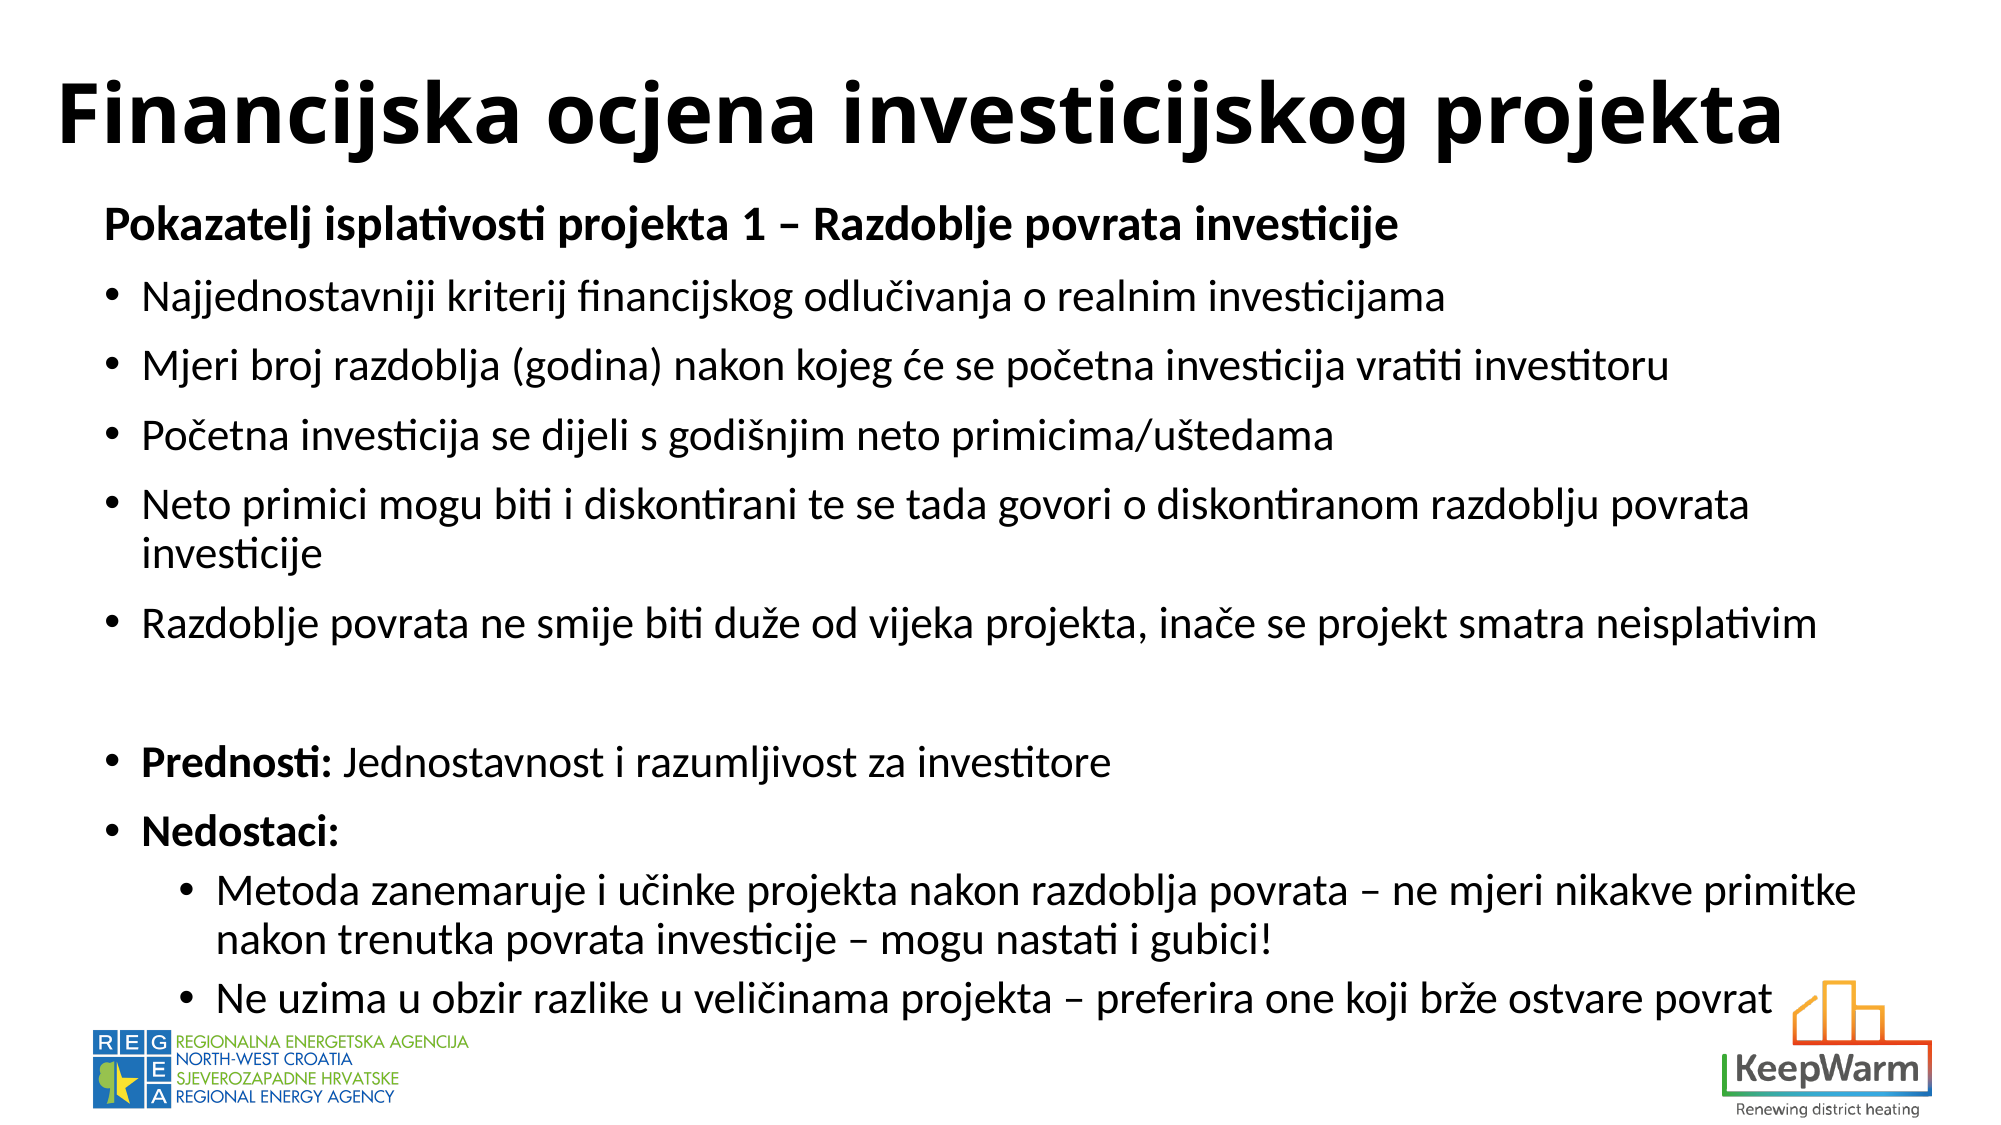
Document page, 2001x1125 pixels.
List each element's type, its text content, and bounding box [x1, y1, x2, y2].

picture [68, 1005, 469, 1125]
title Financijska ocjena investicijskog projekta [40, 7, 1902, 225]
picture [1722, 980, 1932, 1118]
list Pokazatelj isplativosti projekta 1 – Razdoblje povrata investicije Najjednostavniji kriterij financijskog odlučivanja o realnim investicijama Mjeri broj razdoblja (godina) nakon kojeg će se početna investicija vratiti investitoru Početna investicija se dijeli s godišnjim neto primicima/uštedama Neto primici mogu biti i diskontirani te se tada govori o diskontiranom razdoblju povrata investicije Razdoblje povrata ne smije biti duže od vijeka projekta, inače se projekt smatra neisplativim Prednosti: Jednostavnost i razumljivost za investitore Nedostaci: Metoda zanemaruje i učinke projekta nakon razdoblja povrata – ne mjeri nikakve primitke nakon trenutka povrata investicije – mogu nastati i gubici! Ne uzima u obzir razlike u veličinama projekta – preferira one koji brže ostvare povrat [89, 190, 1950, 1039]
